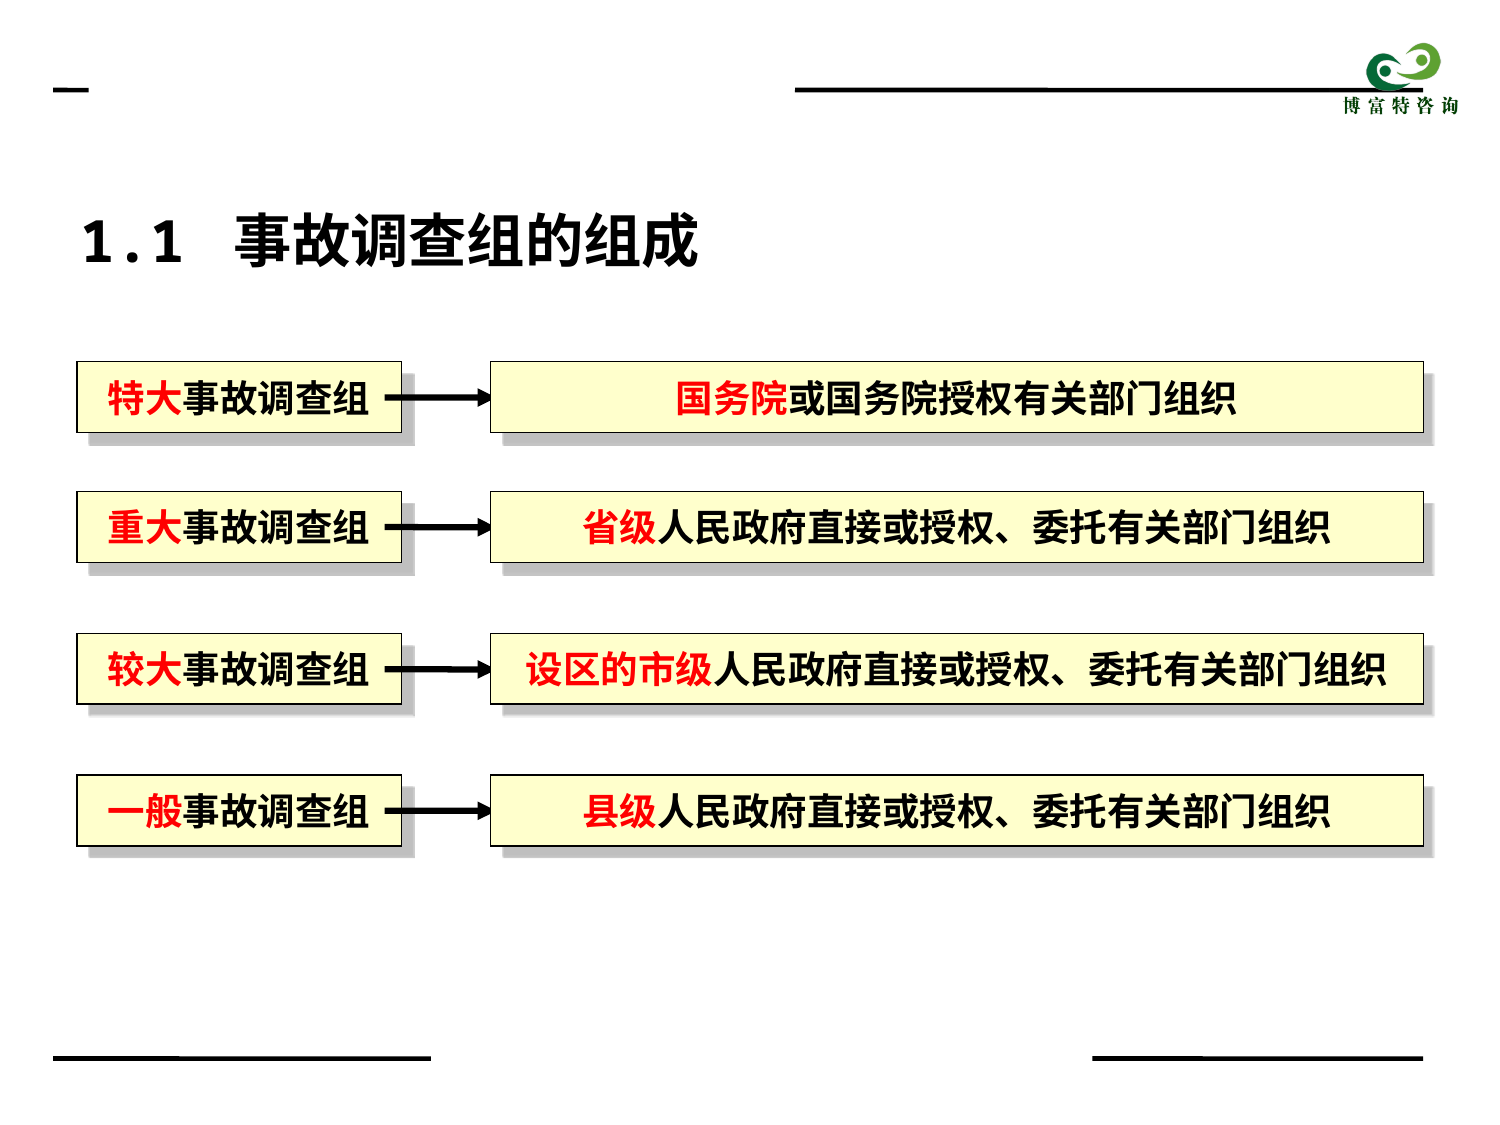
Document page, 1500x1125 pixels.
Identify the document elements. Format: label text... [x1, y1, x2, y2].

picture [1329, 42, 1477, 117]
text_box 1.1 事故调查组的组成 [64, 196, 1317, 282]
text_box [76, 361, 1424, 847]
